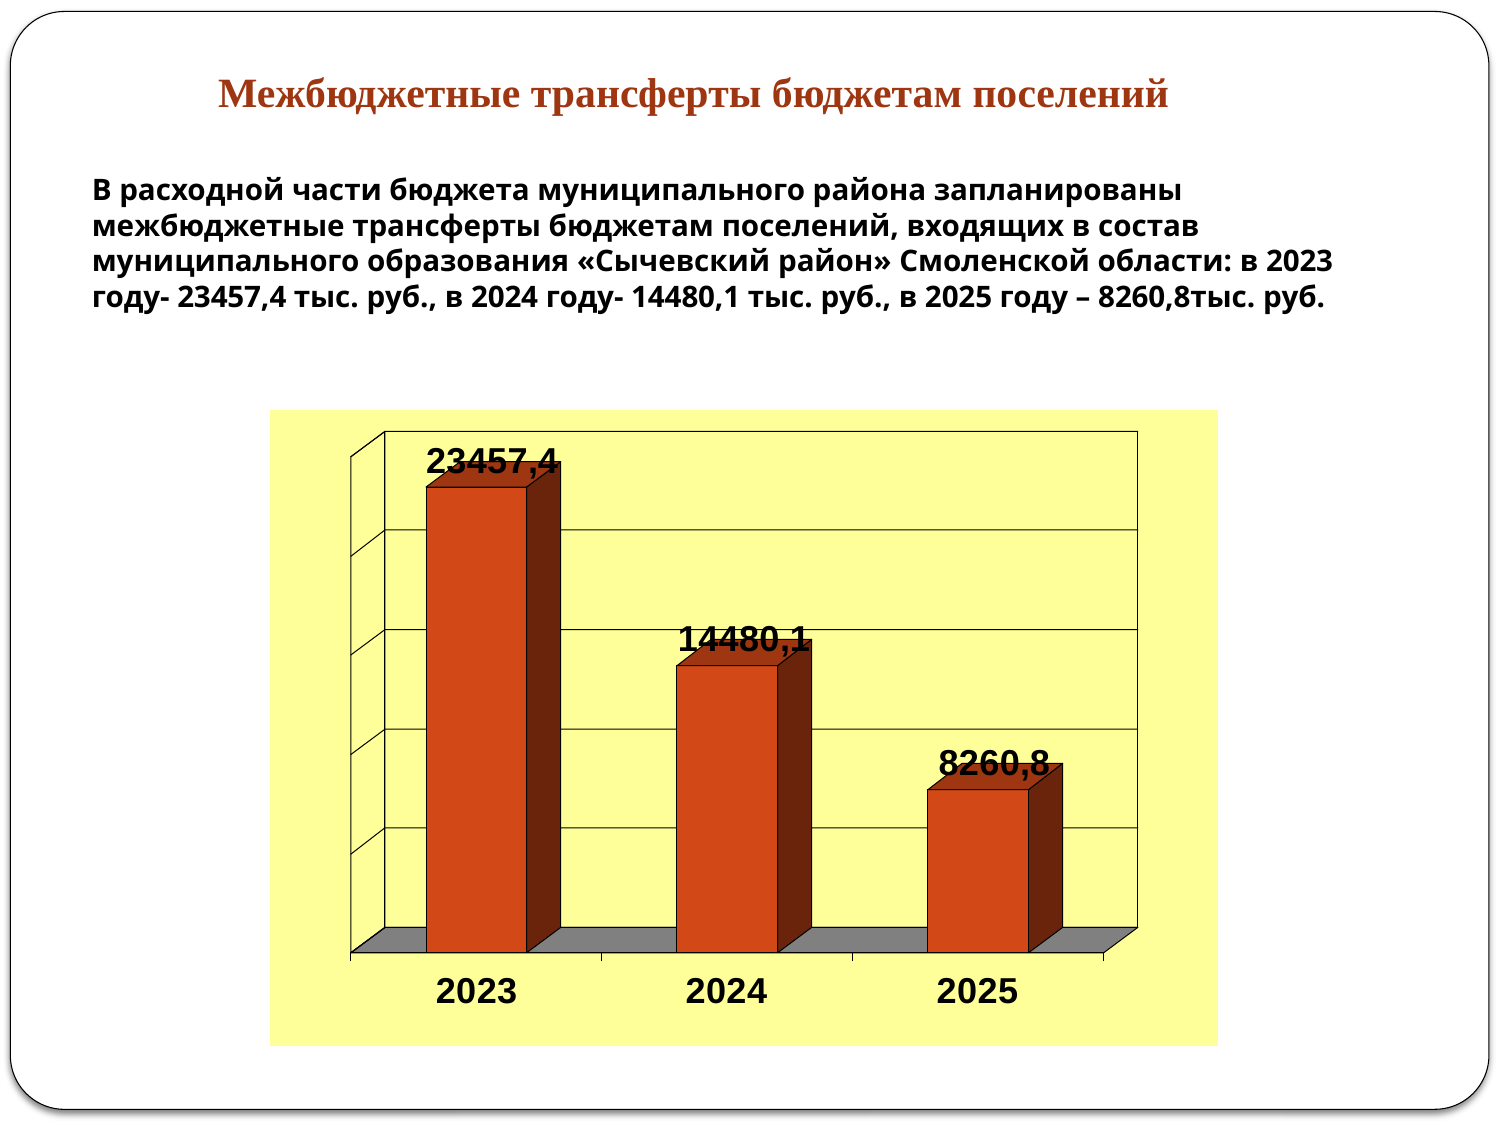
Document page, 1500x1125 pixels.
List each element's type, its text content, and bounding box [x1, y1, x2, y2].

text_box Межбюджетные трансферты бюджетам поселений [35, 58, 1352, 124]
title В расходной части бюджета муниципального района запланированы межбюджетные трансферты бюджетам поселений, входящих в состав муниципального образования «Сычевский район» Смоленской области: в 2023 году- 23457,4 тыс. руб., в 2024 году- 14480,1 тыс. руб., в 2025 году – 8260,8тыс. руб. [76, 140, 1426, 329]
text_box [269, 409, 1219, 1046]
